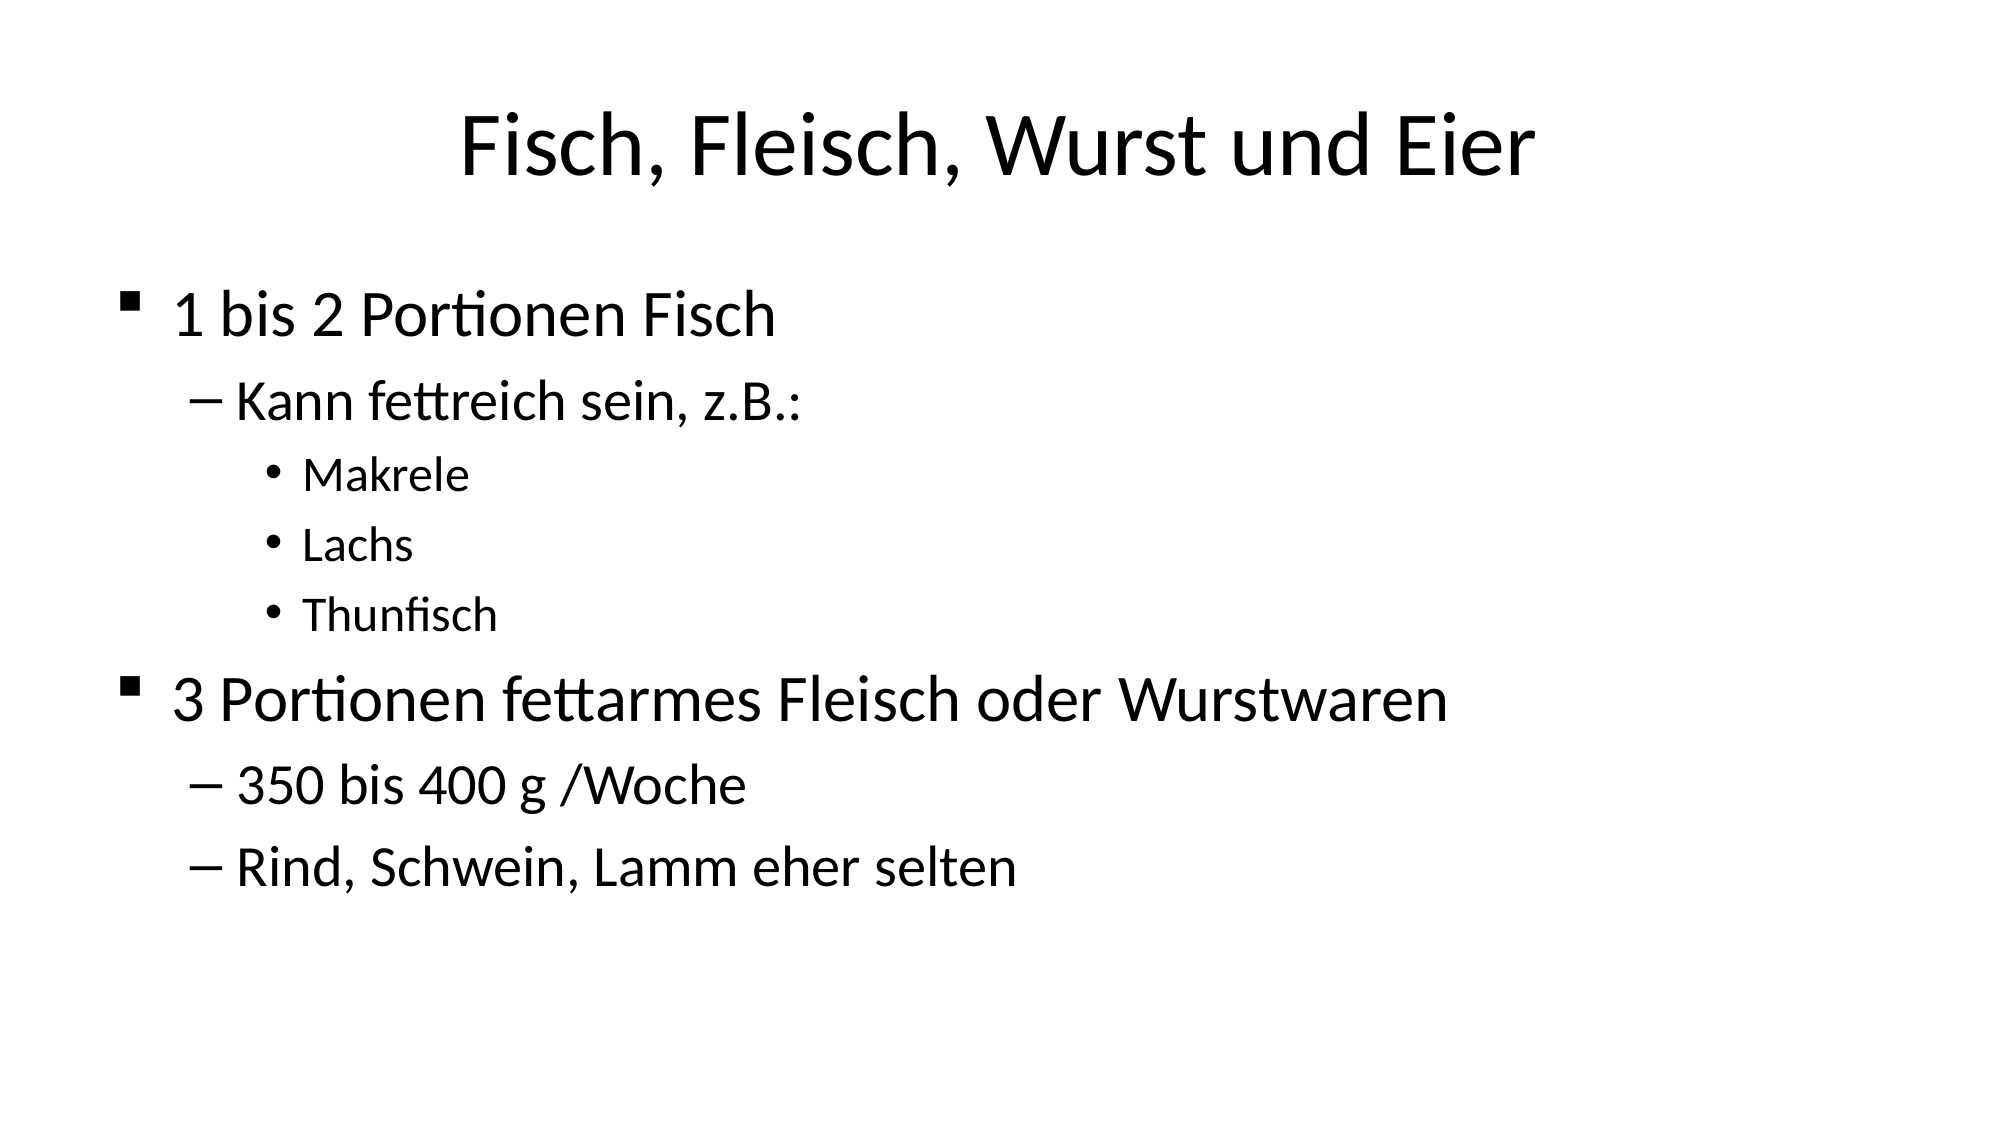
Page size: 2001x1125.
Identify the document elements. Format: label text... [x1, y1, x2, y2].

title Fisch, Fleisch, Wurst und Eier [99, 45, 1900, 233]
list 1 bis 2 Portionen Fisch Kann fettreich sein, z.B.: Makrele Lachs Thunfisch 3 Portionen fettarmes Fleisch oder Wurstwaren 350 bis 400 g /Woche Rind, Schwein, Lamm eher selten [99, 262, 1900, 1005]
